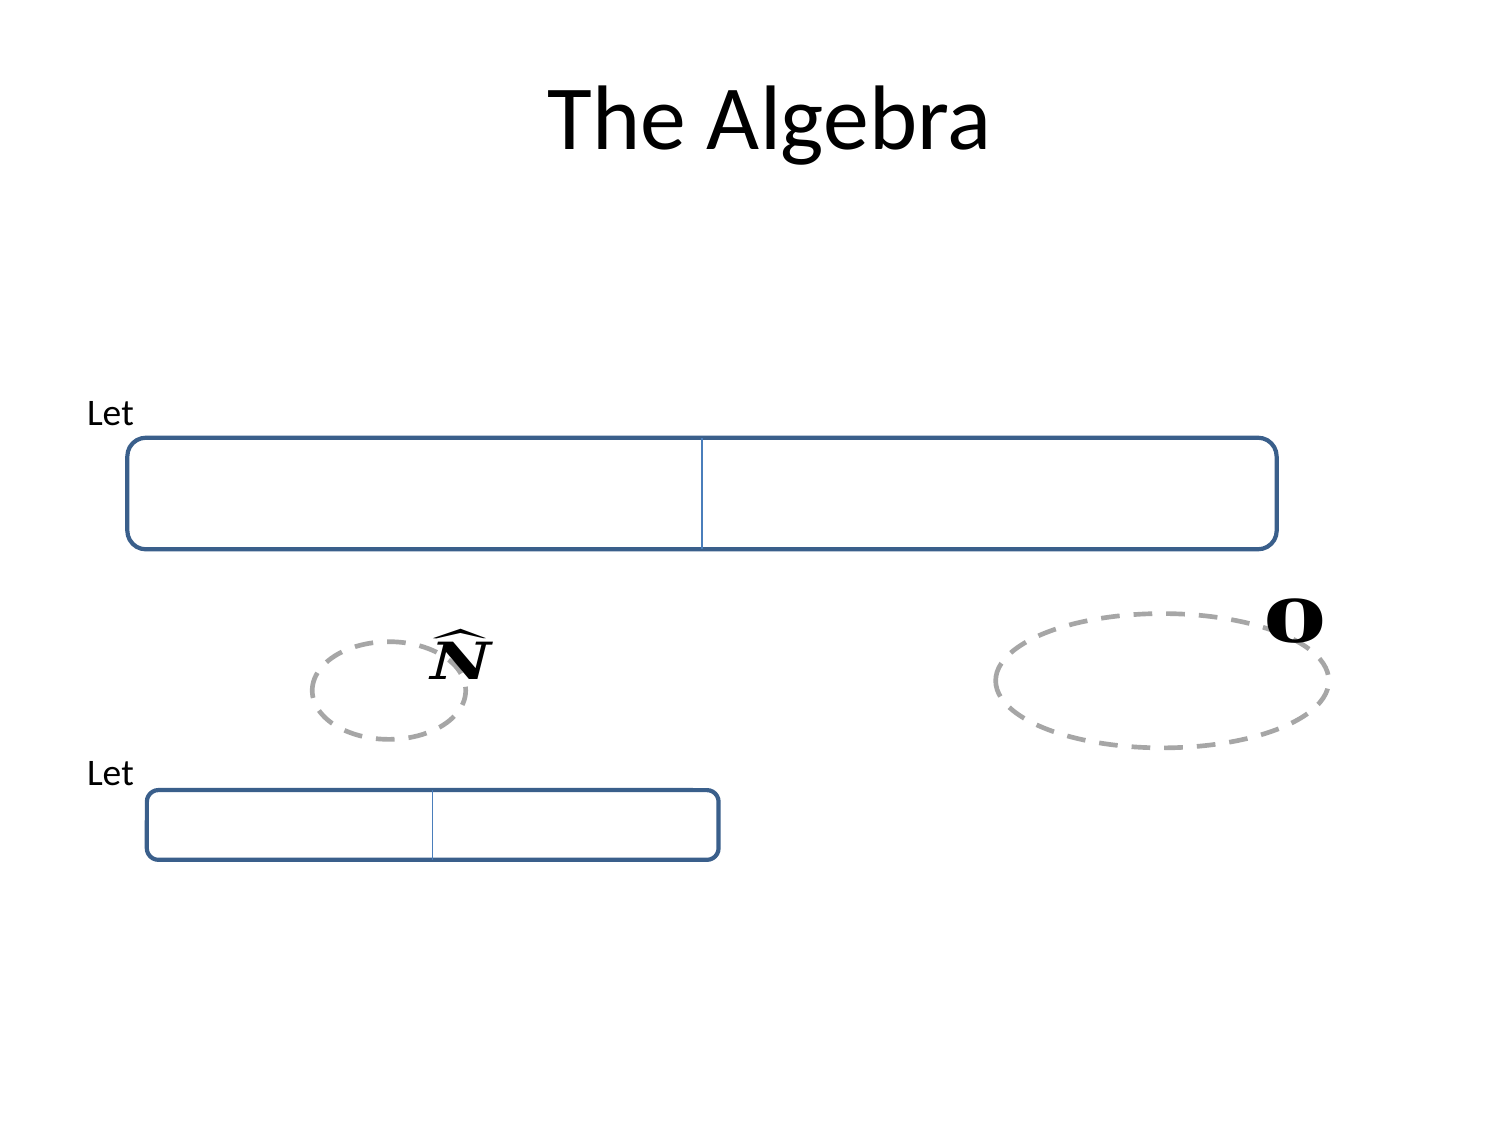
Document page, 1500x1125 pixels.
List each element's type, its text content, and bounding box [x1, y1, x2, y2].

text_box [995, 590, 1330, 749]
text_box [311, 624, 499, 740]
title The Algebra [98, 18, 1441, 207]
text_box [125, 435, 1279, 552]
text_box [144, 787, 721, 862]
